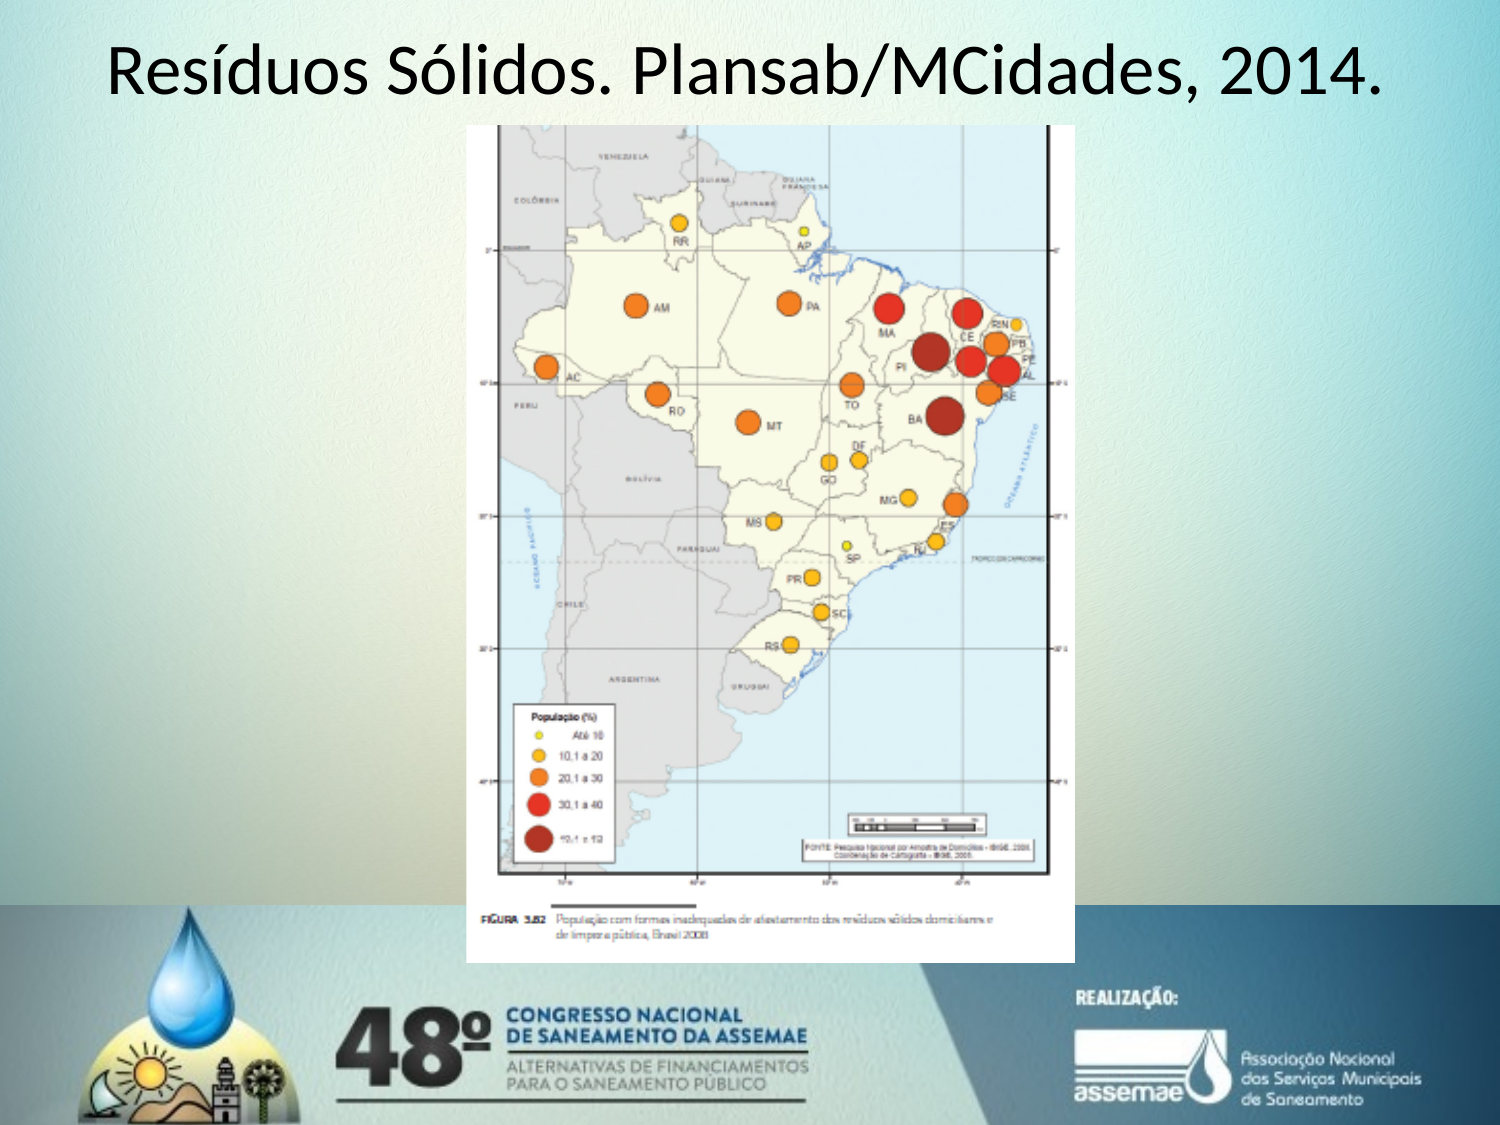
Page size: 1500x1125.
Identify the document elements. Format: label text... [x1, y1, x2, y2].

picture [0, 0, 1500, 1125]
title Resíduos Sólidos. Plansab/MCidades, 2014. [33, 0, 1459, 160]
